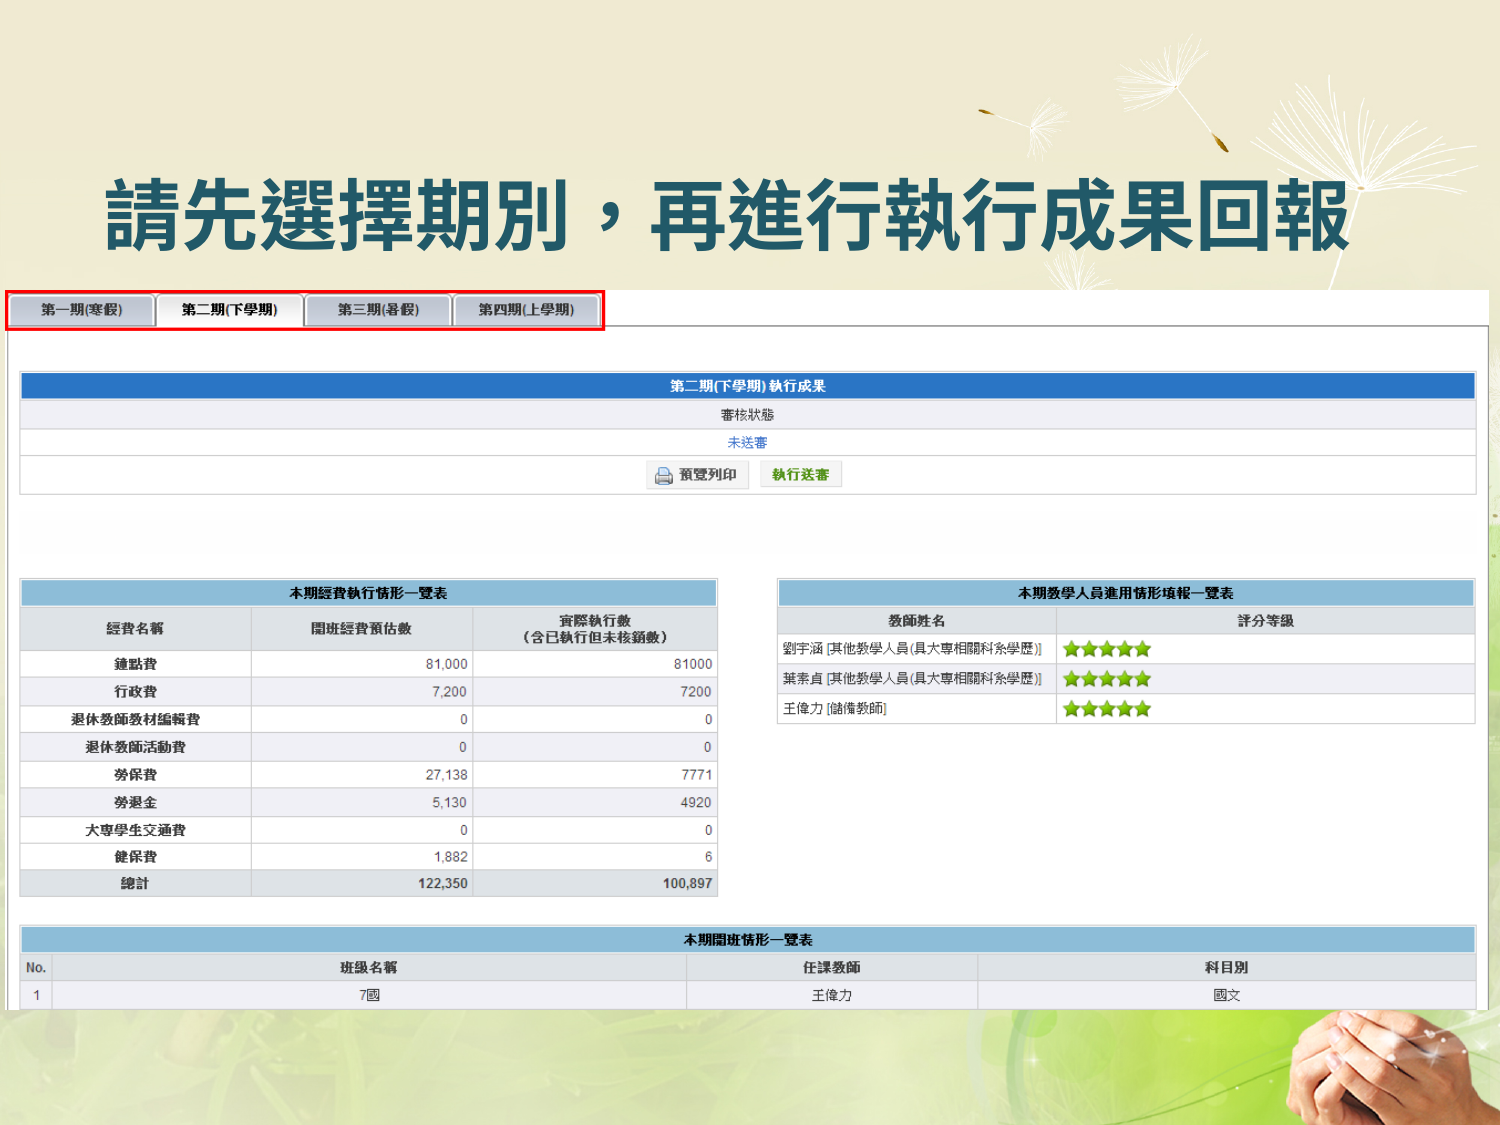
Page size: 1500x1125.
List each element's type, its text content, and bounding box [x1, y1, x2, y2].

title 請先選擇期別，再進行執行成果回報 [88, 125, 1471, 289]
picture [0, 0, 1500, 1125]
